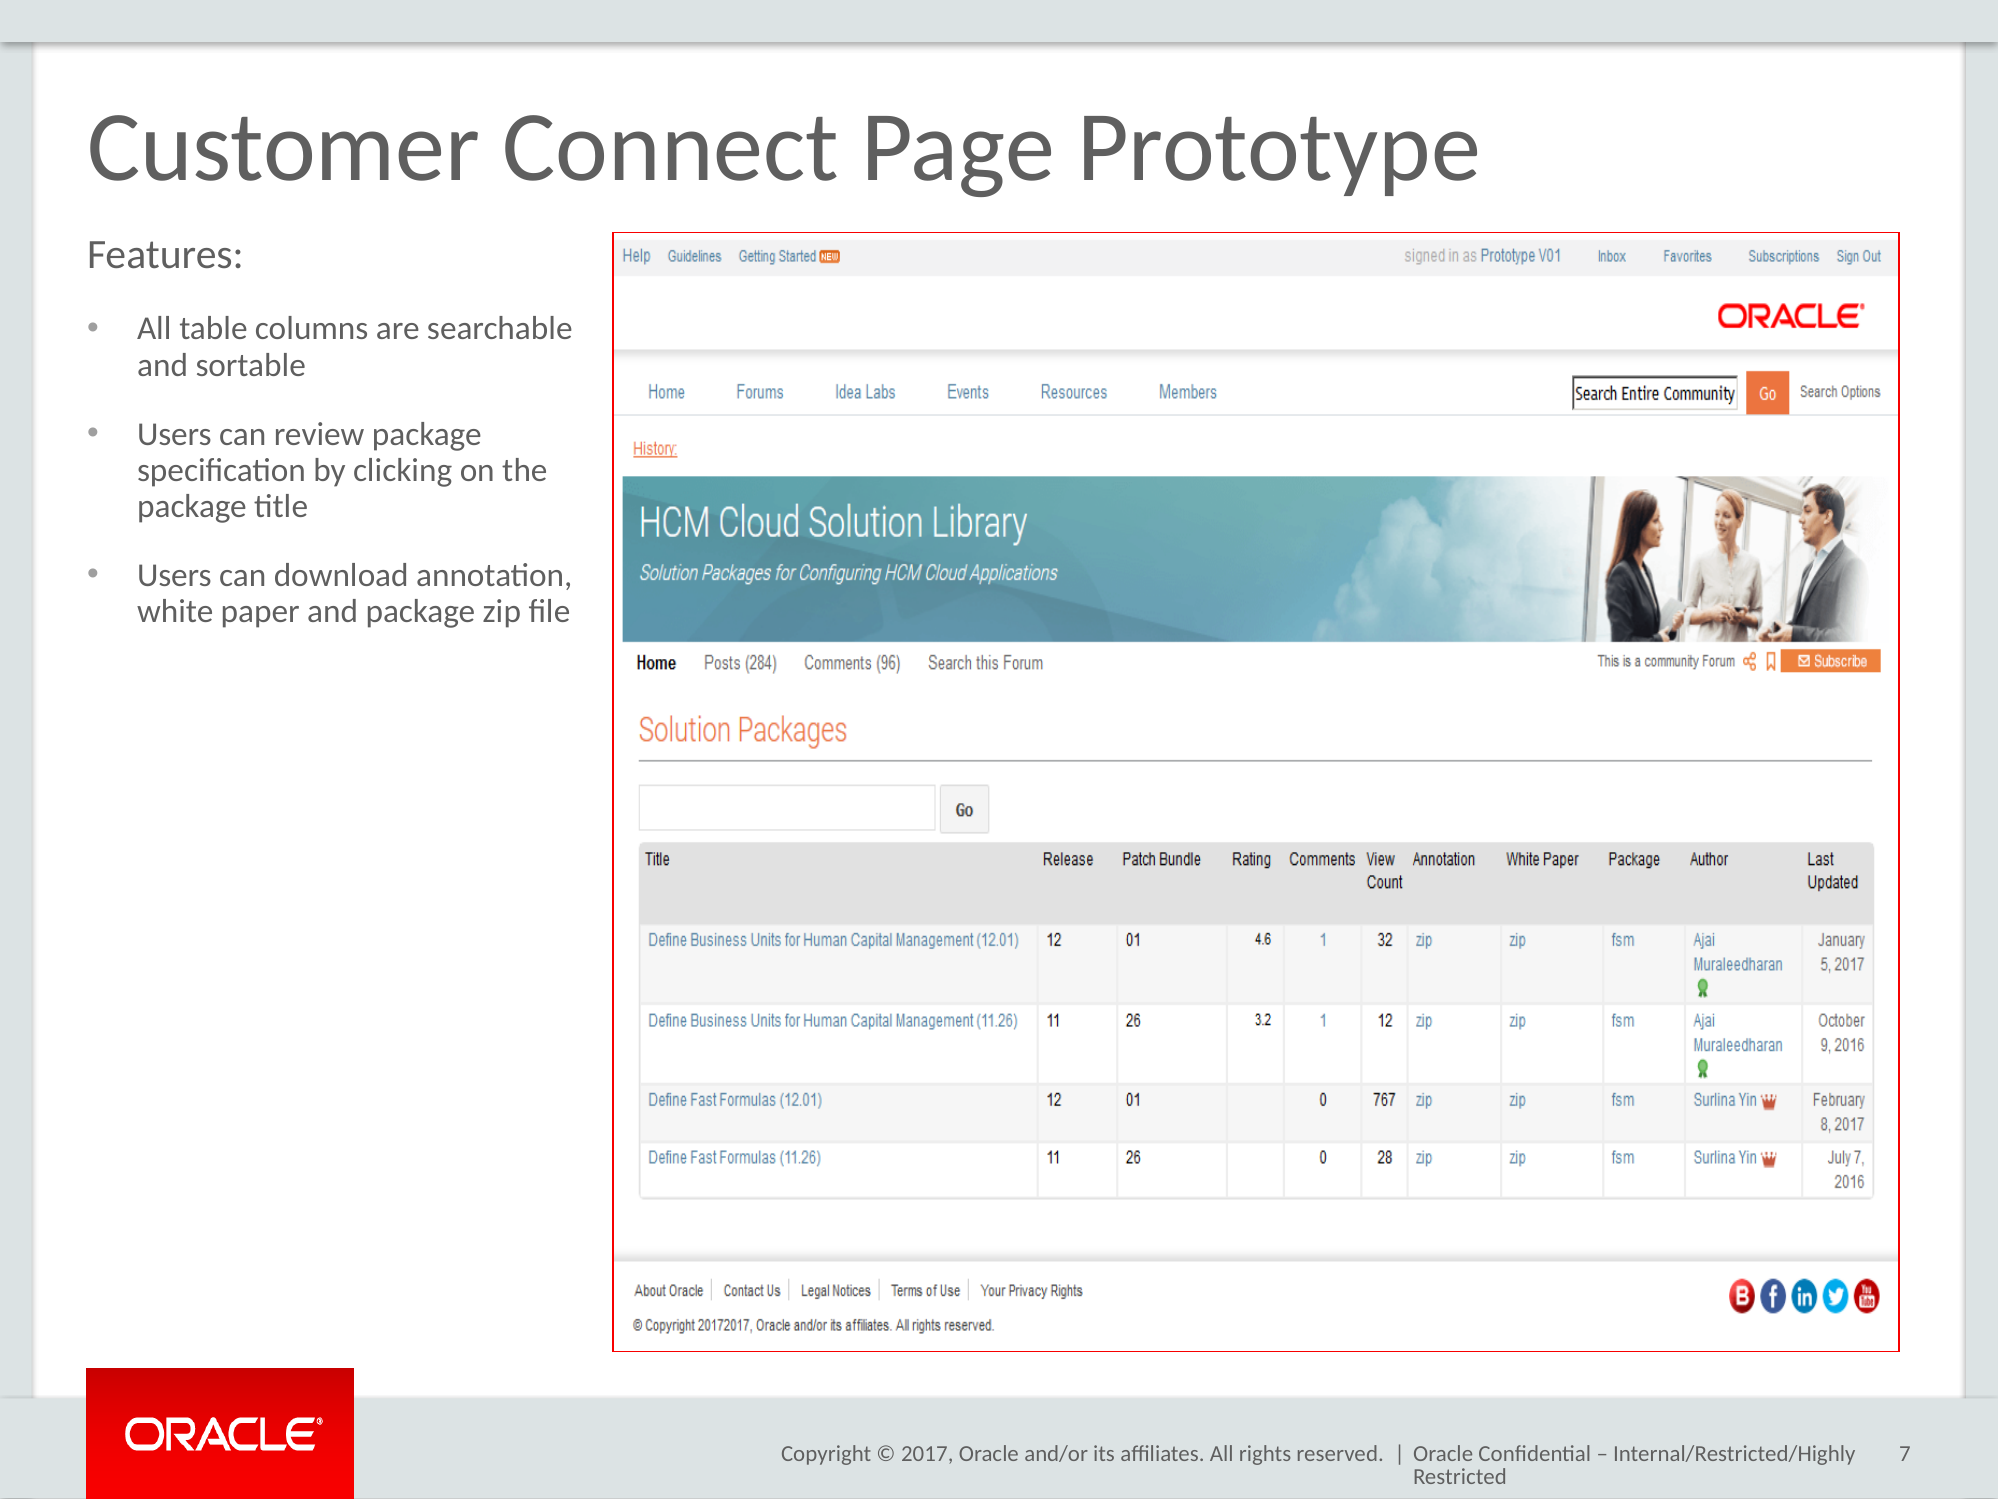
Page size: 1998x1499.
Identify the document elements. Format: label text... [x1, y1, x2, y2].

slide_number 7 [1848, 1432, 1911, 1473]
title Customer Connect Page Prototype [87, 88, 1911, 200]
footer Oracle Confidential – Internal/Restricted/Highly Restricted [1413, 1432, 1848, 1473]
picture [86, 1368, 354, 1499]
list Features: All table columns are searchable and sortable Users can review package specification by clicking on the package title Users can download annotation, white paper and package zip file [87, 233, 575, 1349]
picture [613, 232, 1899, 1352]
